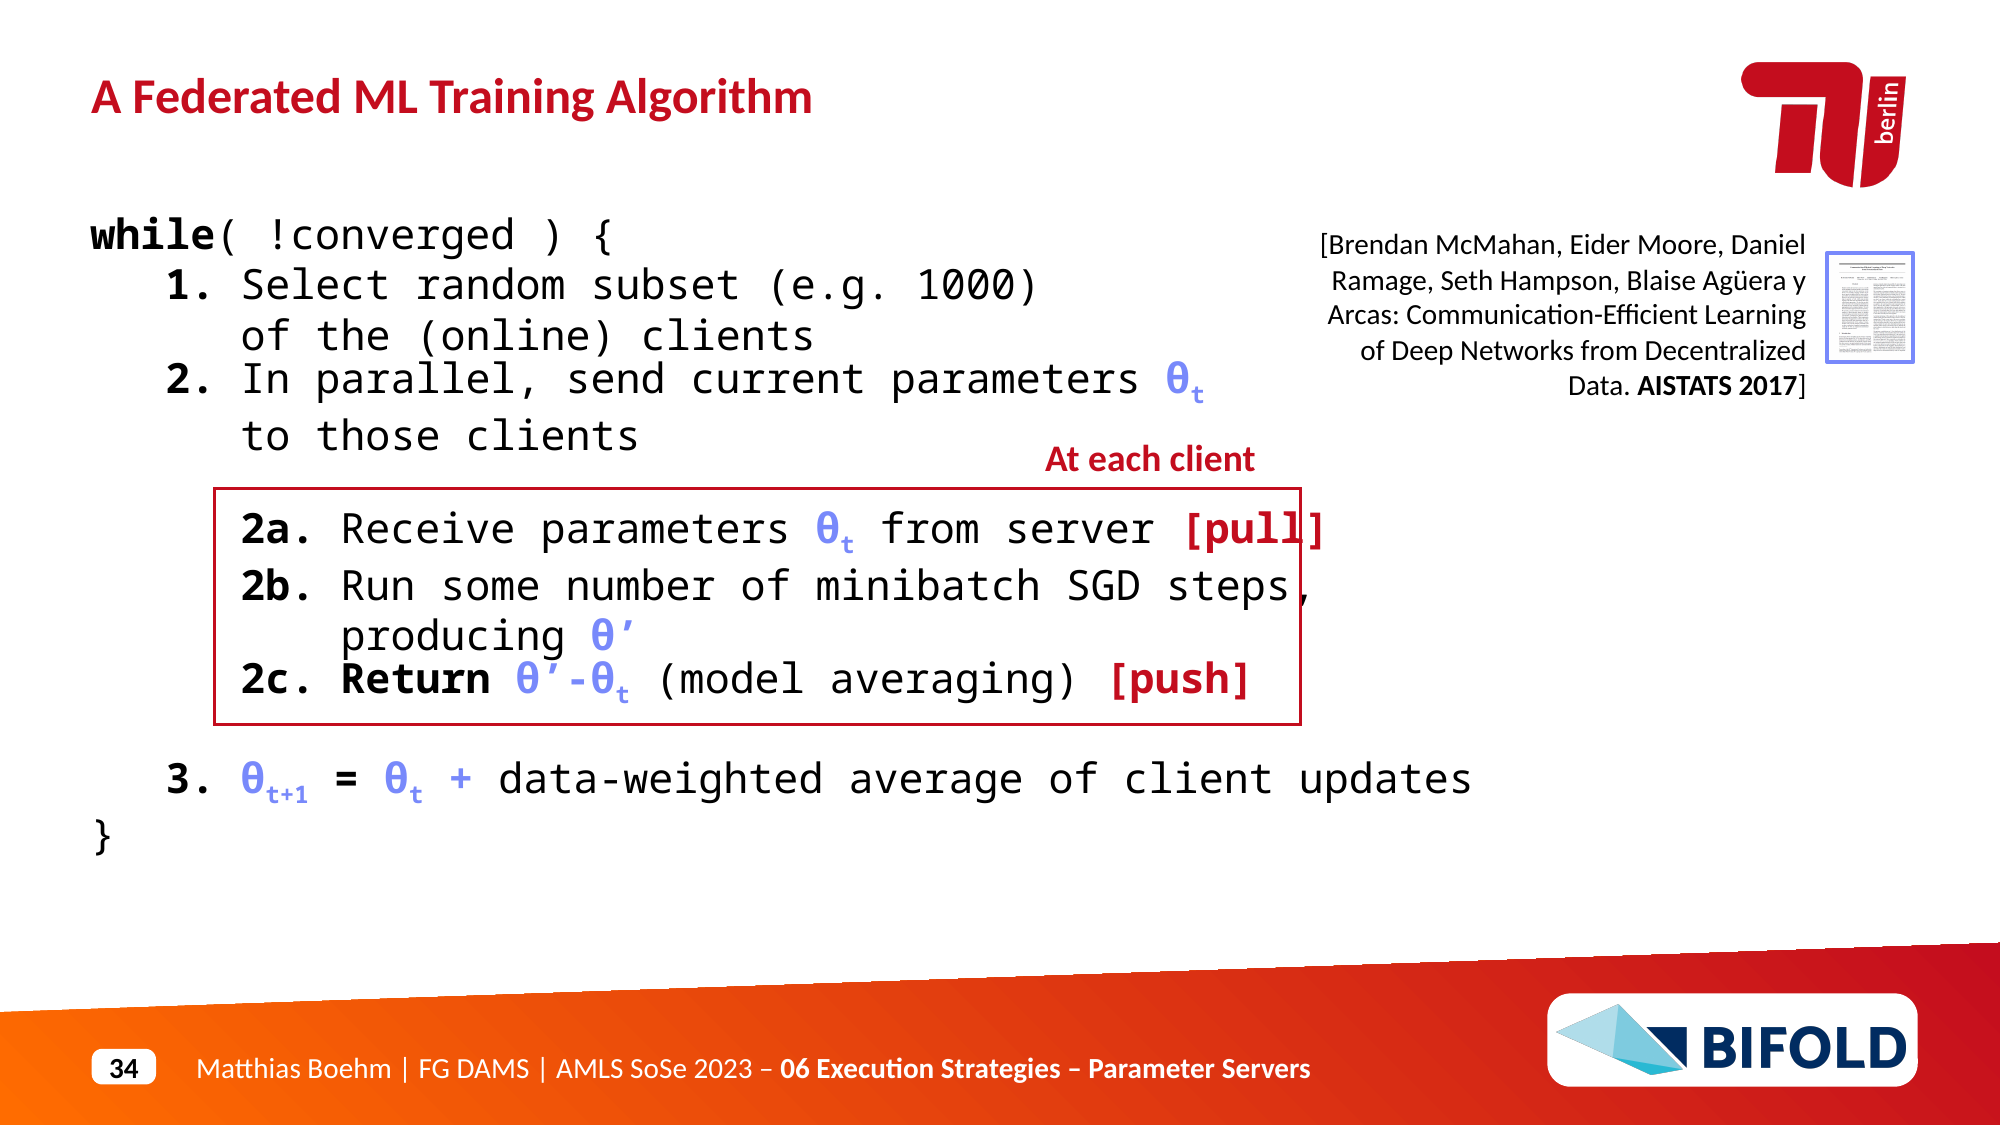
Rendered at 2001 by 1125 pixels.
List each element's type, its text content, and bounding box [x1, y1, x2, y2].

list A Federated ML Training Algorithm [91, 65, 1455, 183]
list while( !converged ) { 1. Select random subset (e.g. 1000) of the (online) clients 2. In parallel, send current parameters θt to those clients 2a. Receive parameters θt from server [pull] 2b. Run some number of minibatch SGD steps, producing θ’ 2c. Return θ’-θt (model averaging) [push] 3. θt+1 = θt + data-weighted average of client updates } [90, 208, 1908, 948]
picture [1829, 254, 1911, 360]
text_box [214, 488, 1301, 725]
picture [1556, 1004, 1906, 1075]
text_box [Brendan McMahan, Eider Moore, Daniel Ramage, Seth Hampson, Blaise Agüera y Arcas: Communication-Efficient Learning of Deep Networks from Decentralized Data. AISTATS 2017] [1314, 218, 1807, 409]
text_box At each client [1000, 426, 1301, 486]
picture [1741, 62, 1906, 188]
